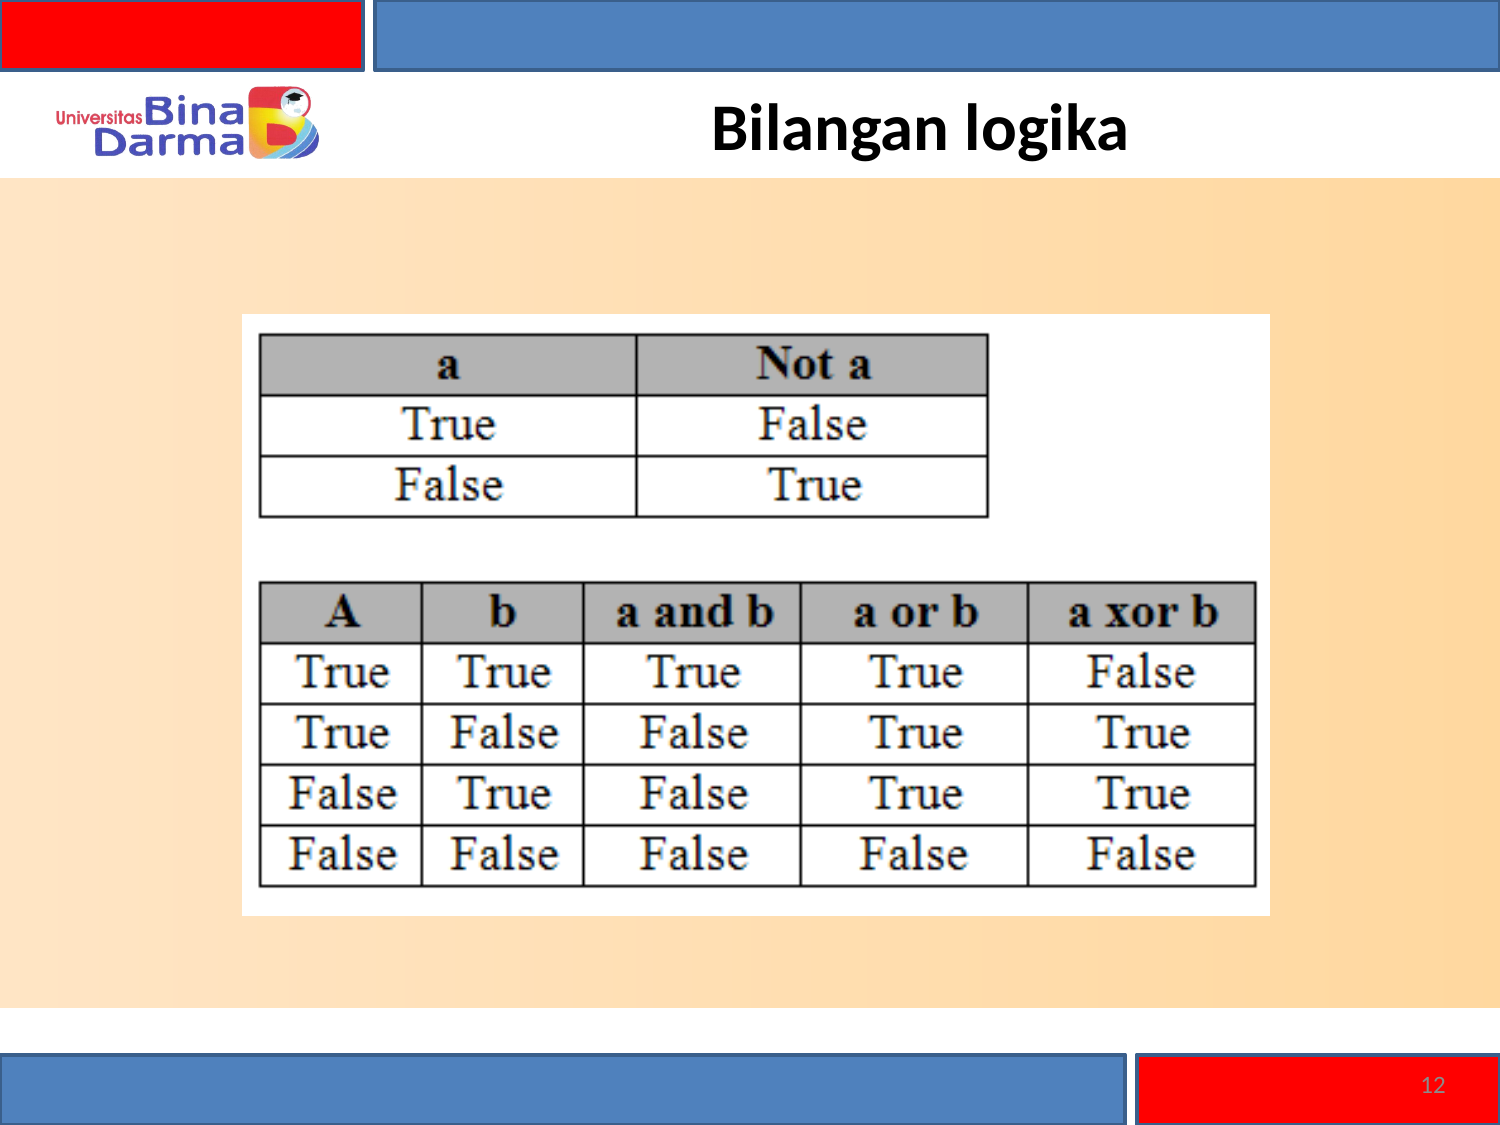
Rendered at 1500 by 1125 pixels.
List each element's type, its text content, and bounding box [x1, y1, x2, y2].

picture [52, 84, 320, 162]
title Bilangan logika [418, 81, 1423, 166]
text_box [0, 0, 365, 72]
text_box [373, 0, 1500, 72]
text_box [0, 1053, 1127, 1125]
slide_number 12 [1277, 1061, 1461, 1105]
picture [241, 314, 1271, 916]
text_box [99, 244, 1450, 1025]
text_box [74, 219, 1425, 1000]
text_box [0, 176, 1500, 1010]
text_box [1135, 1053, 1500, 1125]
